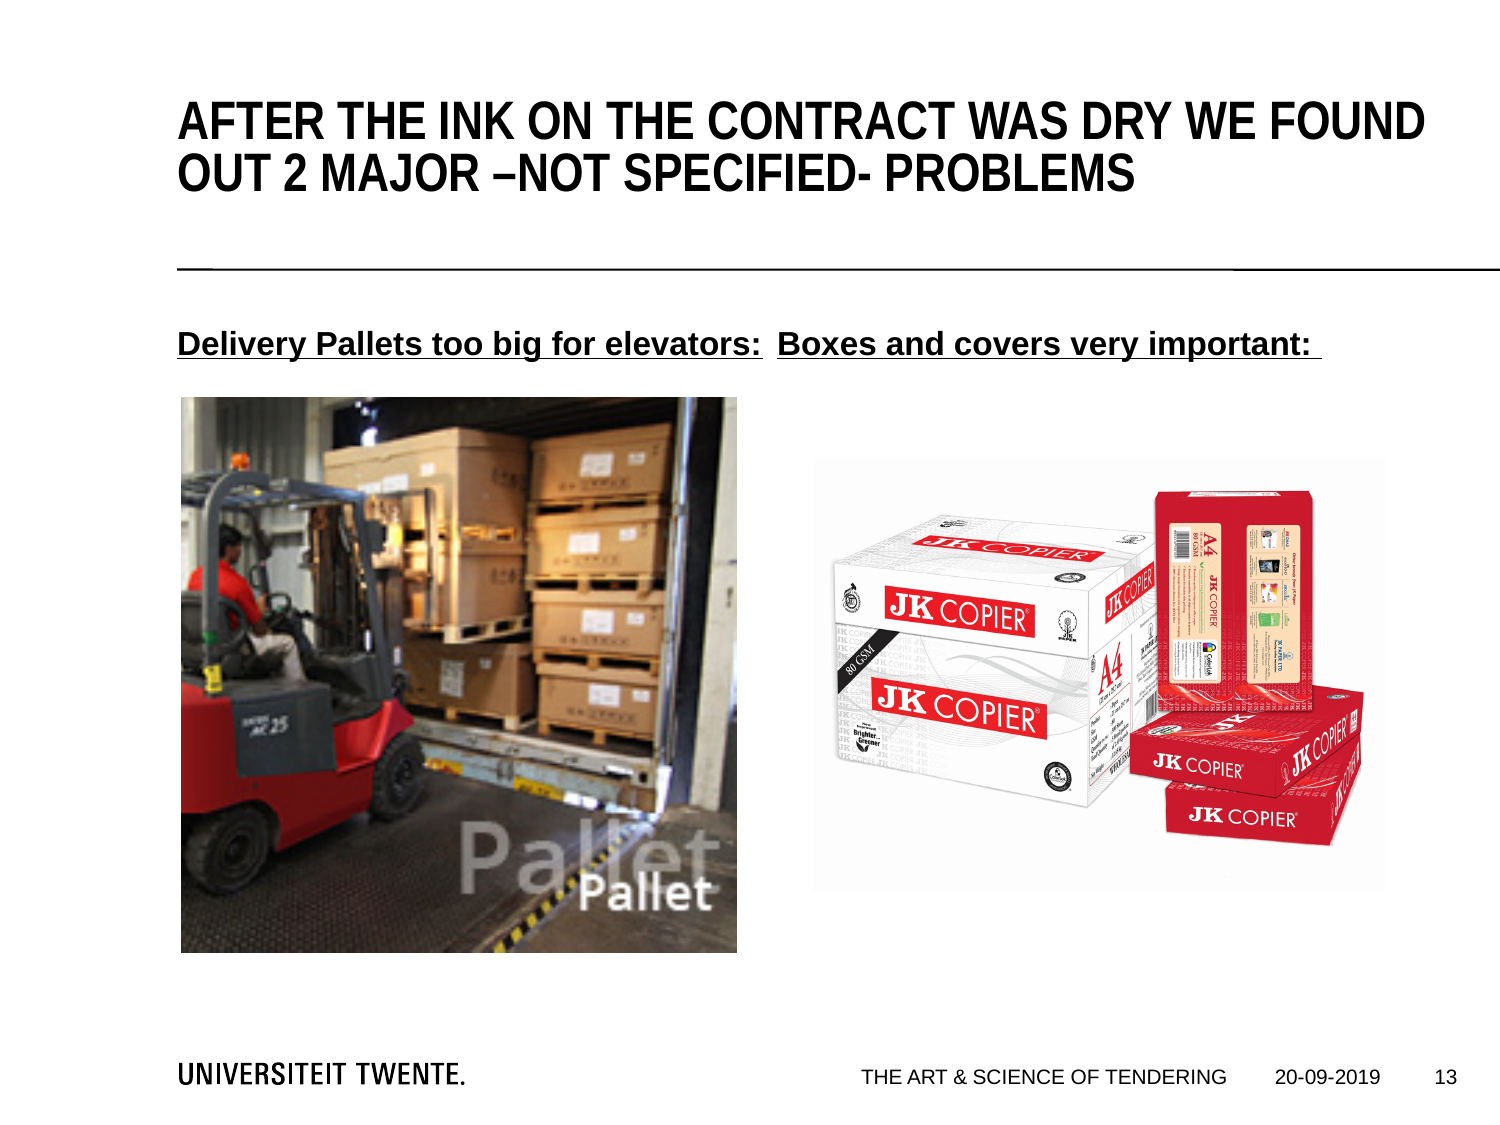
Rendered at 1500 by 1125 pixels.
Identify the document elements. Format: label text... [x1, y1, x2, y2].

picture [813, 457, 1387, 892]
picture [180, 396, 737, 953]
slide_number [1243, 1049, 1395, 1125]
list Delivery Pallets too big for elevators: Boxes and covers very important: [176, 302, 1458, 1000]
list After the ink on the contract was dry we found out 2 major –not specified- problems [177, 81, 1454, 203]
slide_number 13 [1395, 1049, 1458, 1125]
footer THE ART & SCIENCE OF TENDERING [580, 1049, 1243, 1125]
